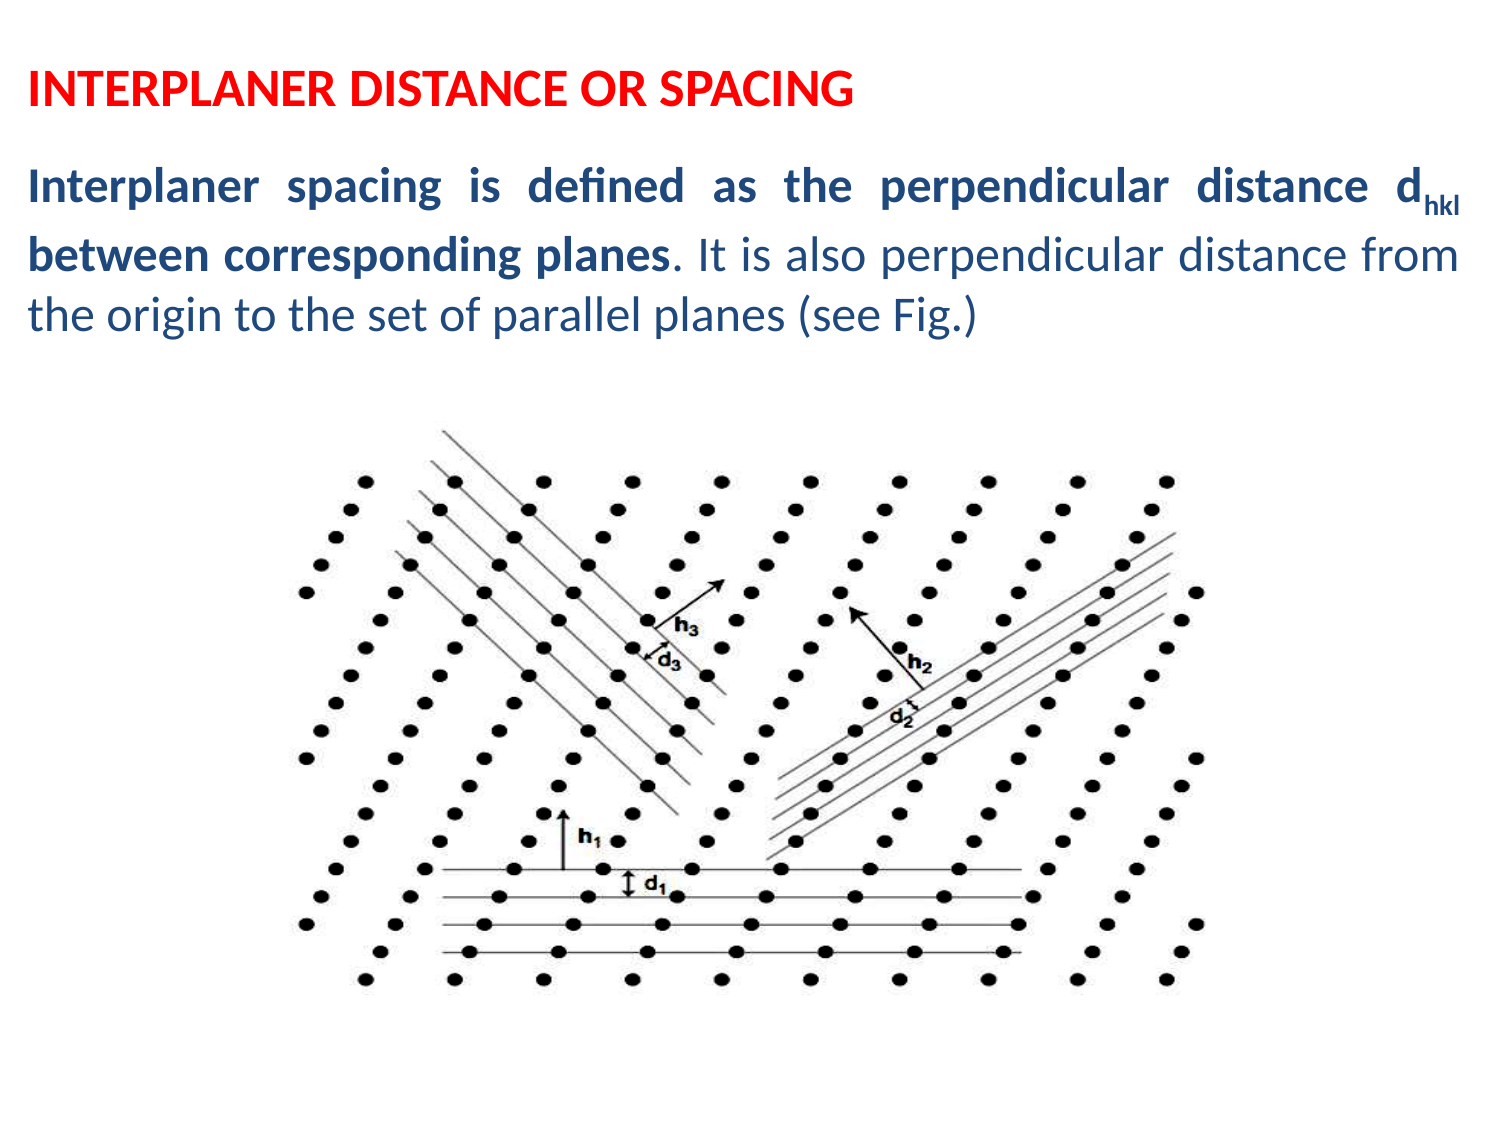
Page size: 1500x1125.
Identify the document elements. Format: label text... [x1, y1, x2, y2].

text_box Interplaner spacing is defined as the perpendicular distance dhkl between corresponding planes. It is also perpendicular distance from the origin to the set of parallel planes (see Fig.) [12, 145, 1475, 349]
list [289, 421, 1213, 999]
title INTERPLANER DISTANCE OR SPACING [12, 45, 1363, 125]
